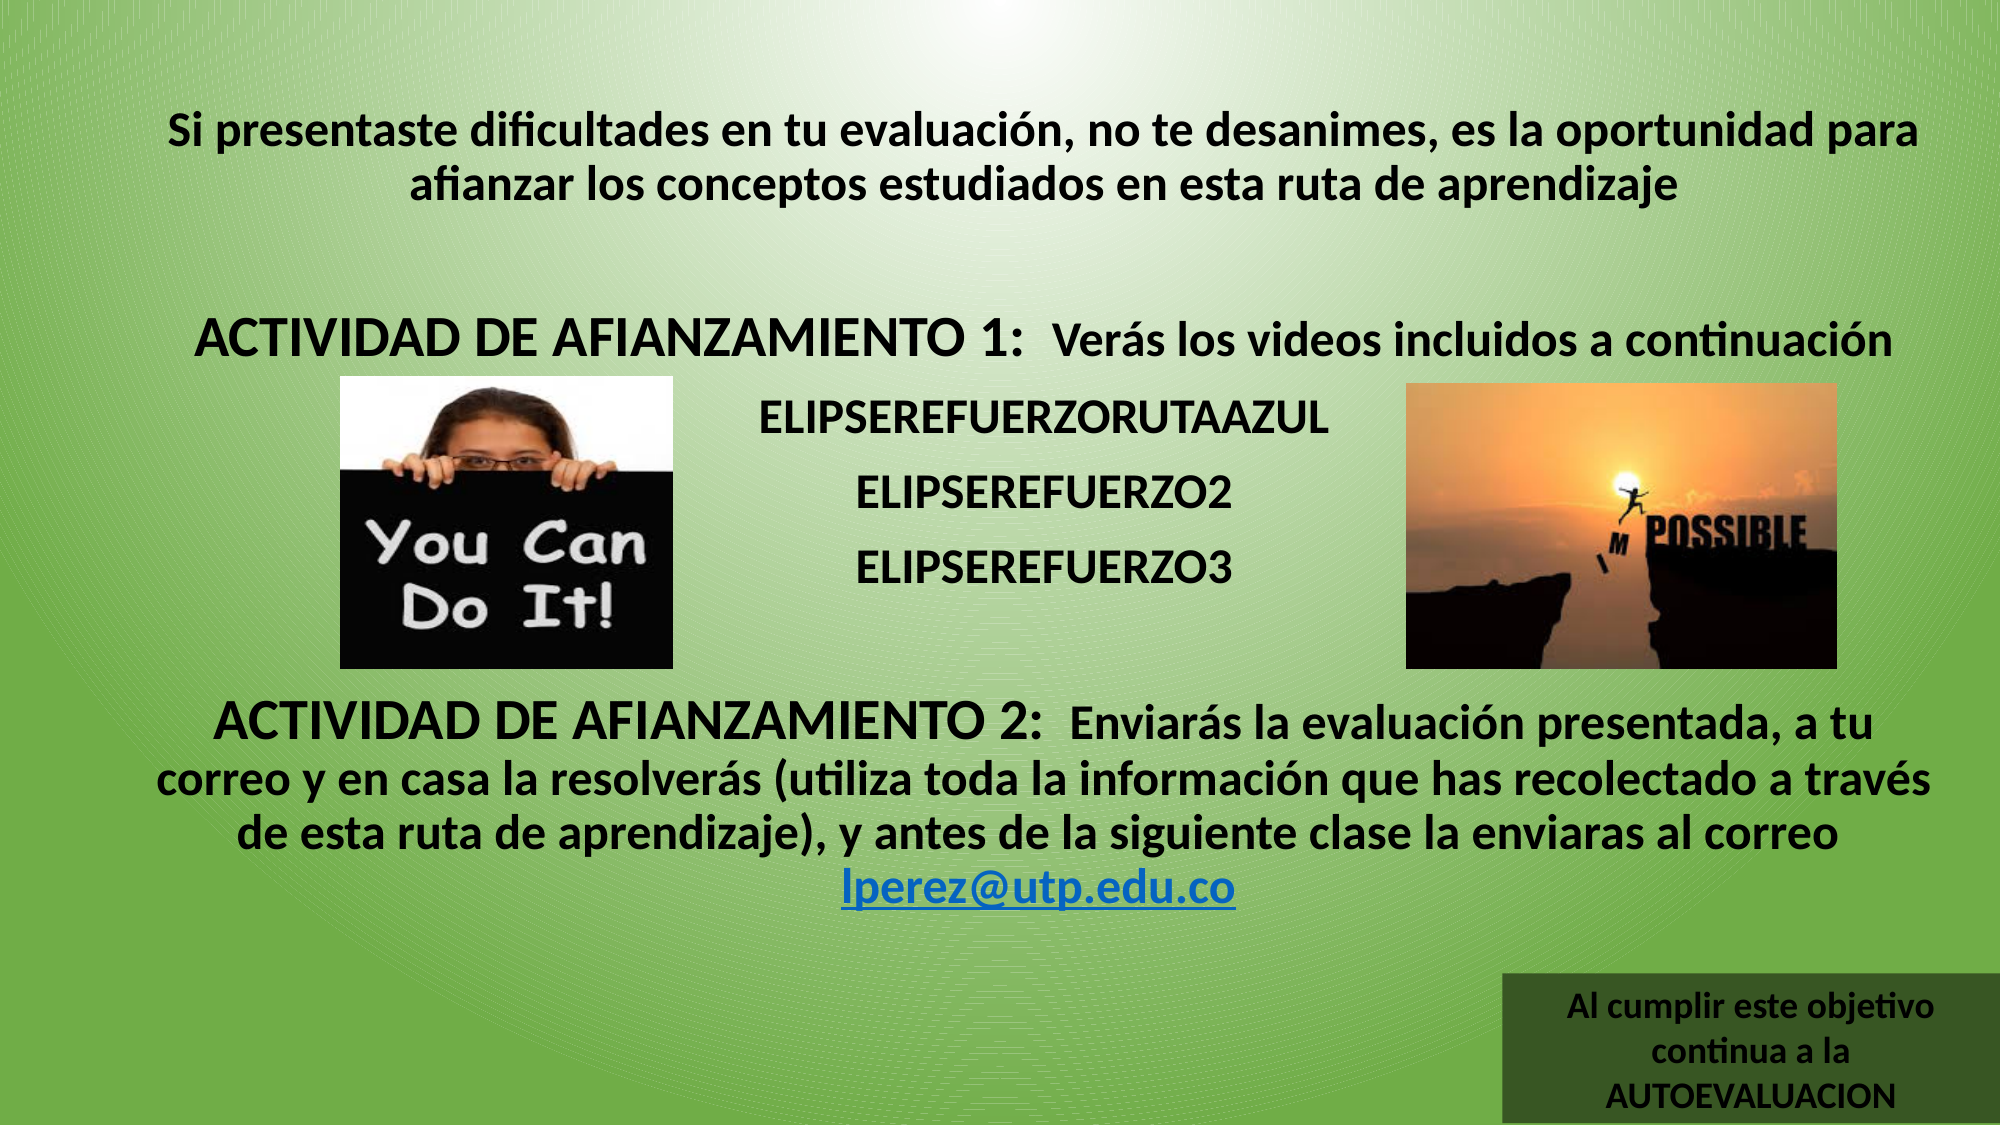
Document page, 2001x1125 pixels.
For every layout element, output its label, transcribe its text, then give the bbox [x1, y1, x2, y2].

picture [340, 376, 673, 669]
text_box Al cumplir este objetivo continua a la AUTOEVALUACION [1502, 973, 2000, 1124]
picture [1406, 382, 1837, 669]
subtitle Si presentaste dificultades en tu evaluación, no te desanimes, es la oportunidad para afianzar los conceptos estudiados en esta ruta de aprendizaje ACTIVIDAD DE AFIANZAMIENTO 1: Verás los videos incluidos a continuación ELIPSEREFUERZORUTAAZUL ELIPSEREFUERZO2 ELIPSEREFUERZO3 ACTIVIDAD DE AFIANZAMIENTO 2: Enviarás la evaluación presentada, a tu correo y en casa la resolverás (utiliza toda la información que has recolectado a través de esta ruta de aprendizaje), y antes de la siguiente clase la enviaras al correo lperez@utp.edu.co [140, 95, 1948, 1091]
